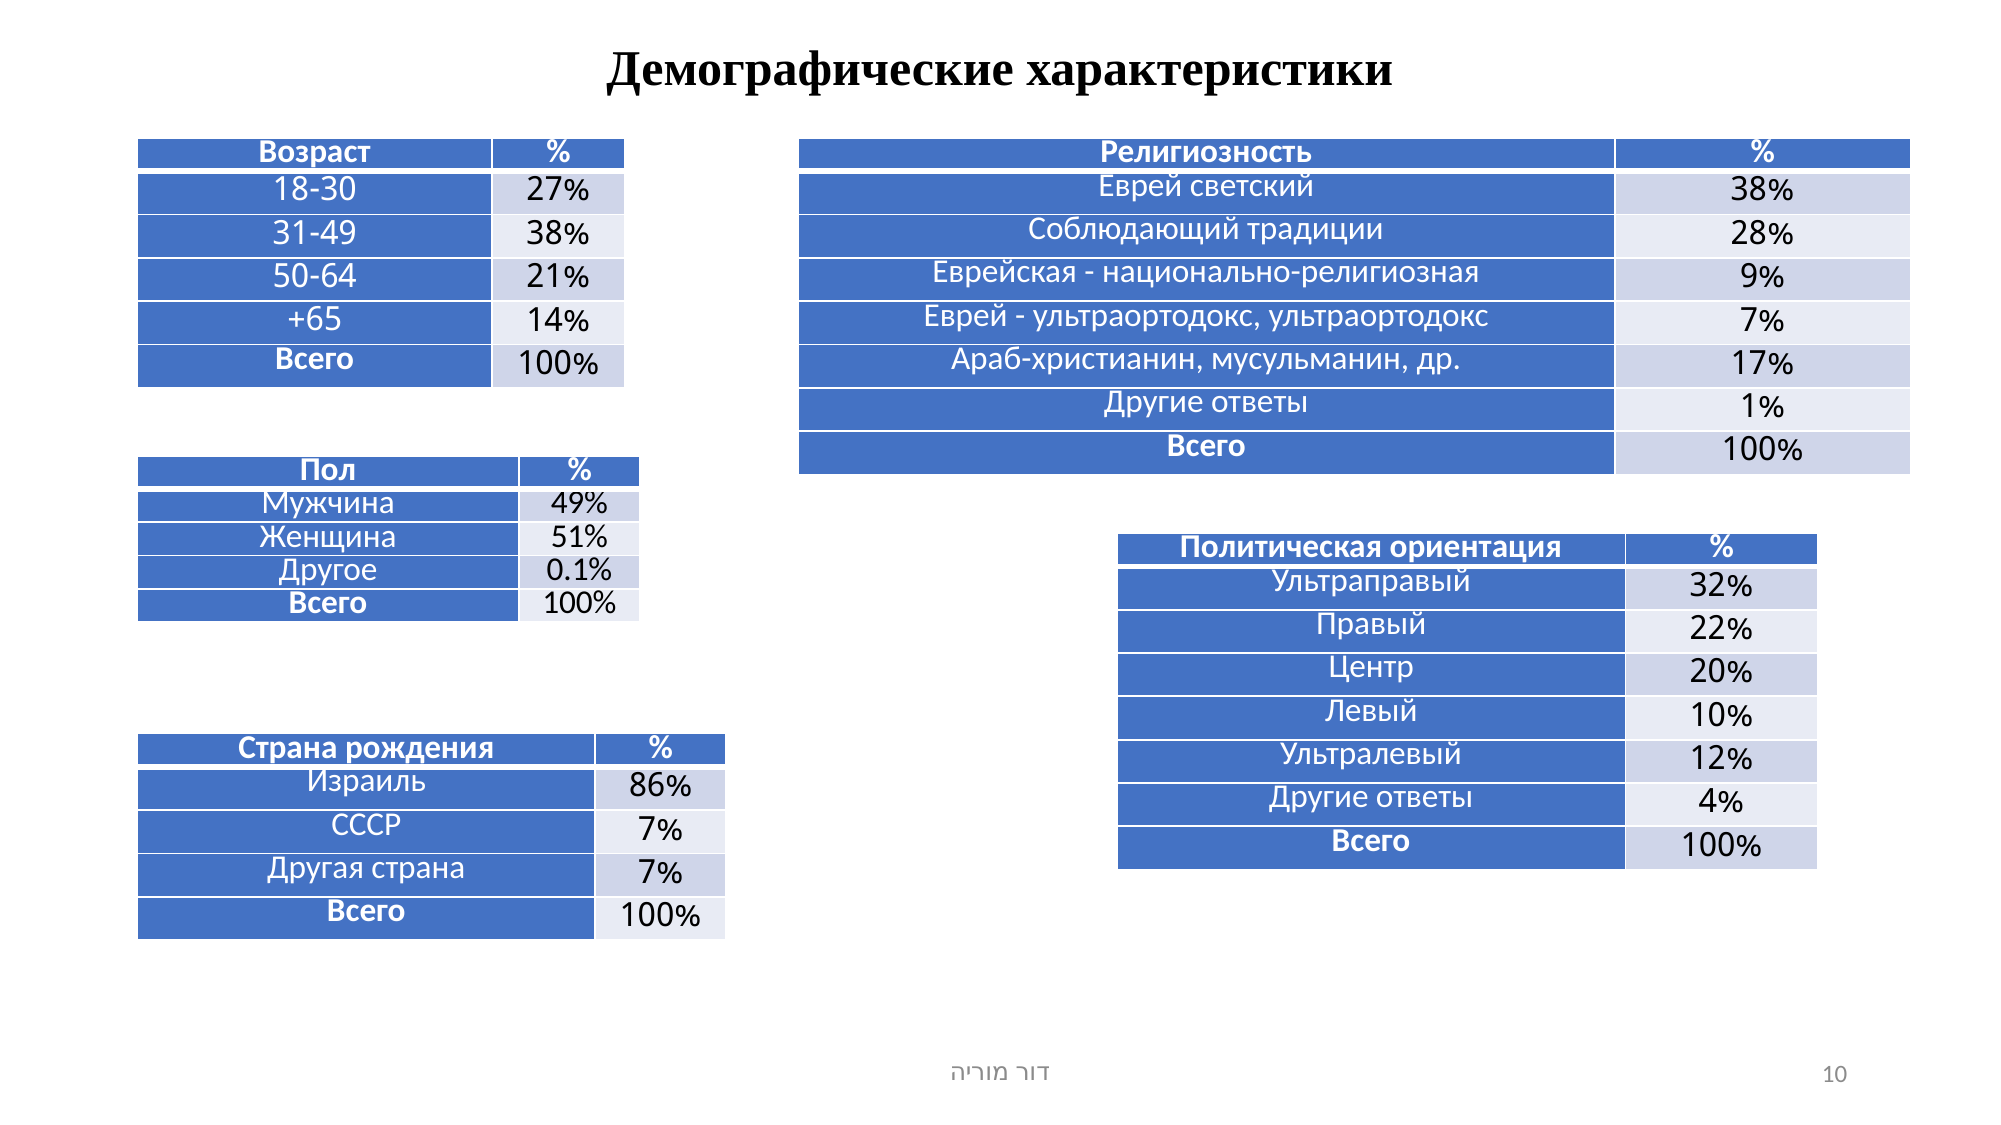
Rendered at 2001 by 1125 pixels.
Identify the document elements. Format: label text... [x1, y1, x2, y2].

table_cell Левый [1118, 697, 1625, 739]
table_cell Израиль [138, 770, 594, 809]
table_cell 49% [520, 492, 639, 521]
table_cell 14% [493, 302, 624, 344]
table_cell Всего [1118, 827, 1625, 869]
table_header % [1626, 534, 1817, 564]
slide_number 10 [1412, 1042, 1863, 1103]
table_header Политическая ориентация [1118, 534, 1625, 564]
table_cell Всего [138, 345, 491, 387]
table_cell Еврейская - национально-религиозная [799, 259, 1614, 300]
table_cell Мужчина [138, 492, 518, 521]
table_cell Всего [138, 590, 518, 621]
table_cell Ультраправый [1118, 569, 1625, 609]
table_cell Правый [1118, 611, 1625, 652]
table_cell Соблюдающий традиции [799, 215, 1614, 257]
table_cell 7% [596, 854, 725, 896]
table_cell 7% [1616, 302, 1910, 344]
table_cell 100% [1626, 827, 1817, 869]
footer דור מוריה [662, 1042, 1338, 1103]
table_cell 1% [1616, 389, 1910, 430]
table_cell 17% [1616, 345, 1910, 387]
table_header % [493, 139, 624, 168]
table_cell 20% [1626, 654, 1817, 695]
table_cell Другие ответы [799, 389, 1614, 430]
table_cell Араб-христианин, мусульманин, др. [799, 345, 1614, 387]
table_cell 50-64 [138, 259, 491, 300]
table_header % [596, 734, 725, 764]
table_cell 65+ [138, 302, 491, 344]
table_cell 7% [596, 811, 725, 853]
table_cell 27% [493, 174, 624, 214]
table_cell 32% [1626, 569, 1817, 609]
table_cell 100% [520, 590, 639, 621]
table_cell 9% [1616, 259, 1910, 300]
title Демографические характеристики [137, 30, 1863, 109]
table_cell Другая страна [138, 854, 594, 896]
table_cell 12% [1626, 741, 1817, 782]
table_cell 38% [1616, 174, 1910, 214]
table_header % [1616, 139, 1910, 168]
table_cell 31-49 [138, 215, 491, 257]
table_cell 100% [493, 345, 624, 387]
table_cell Всего [138, 898, 594, 939]
table_cell Другое [138, 556, 518, 588]
table_cell 38% [493, 215, 624, 257]
table_cell Центр [1118, 654, 1625, 695]
table_cell 51% [520, 523, 639, 555]
table_cell 100% [1616, 432, 1910, 474]
table_header % [520, 457, 639, 486]
table_cell Ультралевый [1118, 741, 1625, 782]
table_header Возраст [138, 139, 491, 168]
table_cell Еврей светский [799, 174, 1614, 214]
table_cell 0.1% [520, 556, 639, 588]
table_cell 18-30 [138, 174, 491, 214]
table_cell 100% [596, 898, 725, 939]
table_cell Другие ответы [1118, 784, 1625, 825]
table_header Страна рождения [138, 734, 594, 764]
table_cell 10% [1626, 697, 1817, 739]
table_header Религиозность [799, 139, 1614, 168]
table_cell СССР [138, 811, 594, 853]
table_cell Женщина [138, 523, 518, 555]
table_cell Еврей - ультраортодокс, ультраортодокс [799, 302, 1614, 344]
table_cell 86% [596, 770, 725, 809]
table_cell 21% [493, 259, 624, 300]
table_cell 28% [1616, 215, 1910, 257]
table_header Пол [138, 457, 518, 486]
table_cell 4% [1626, 784, 1817, 825]
table_cell 22% [1626, 611, 1817, 652]
table_cell Всего [799, 432, 1614, 474]
